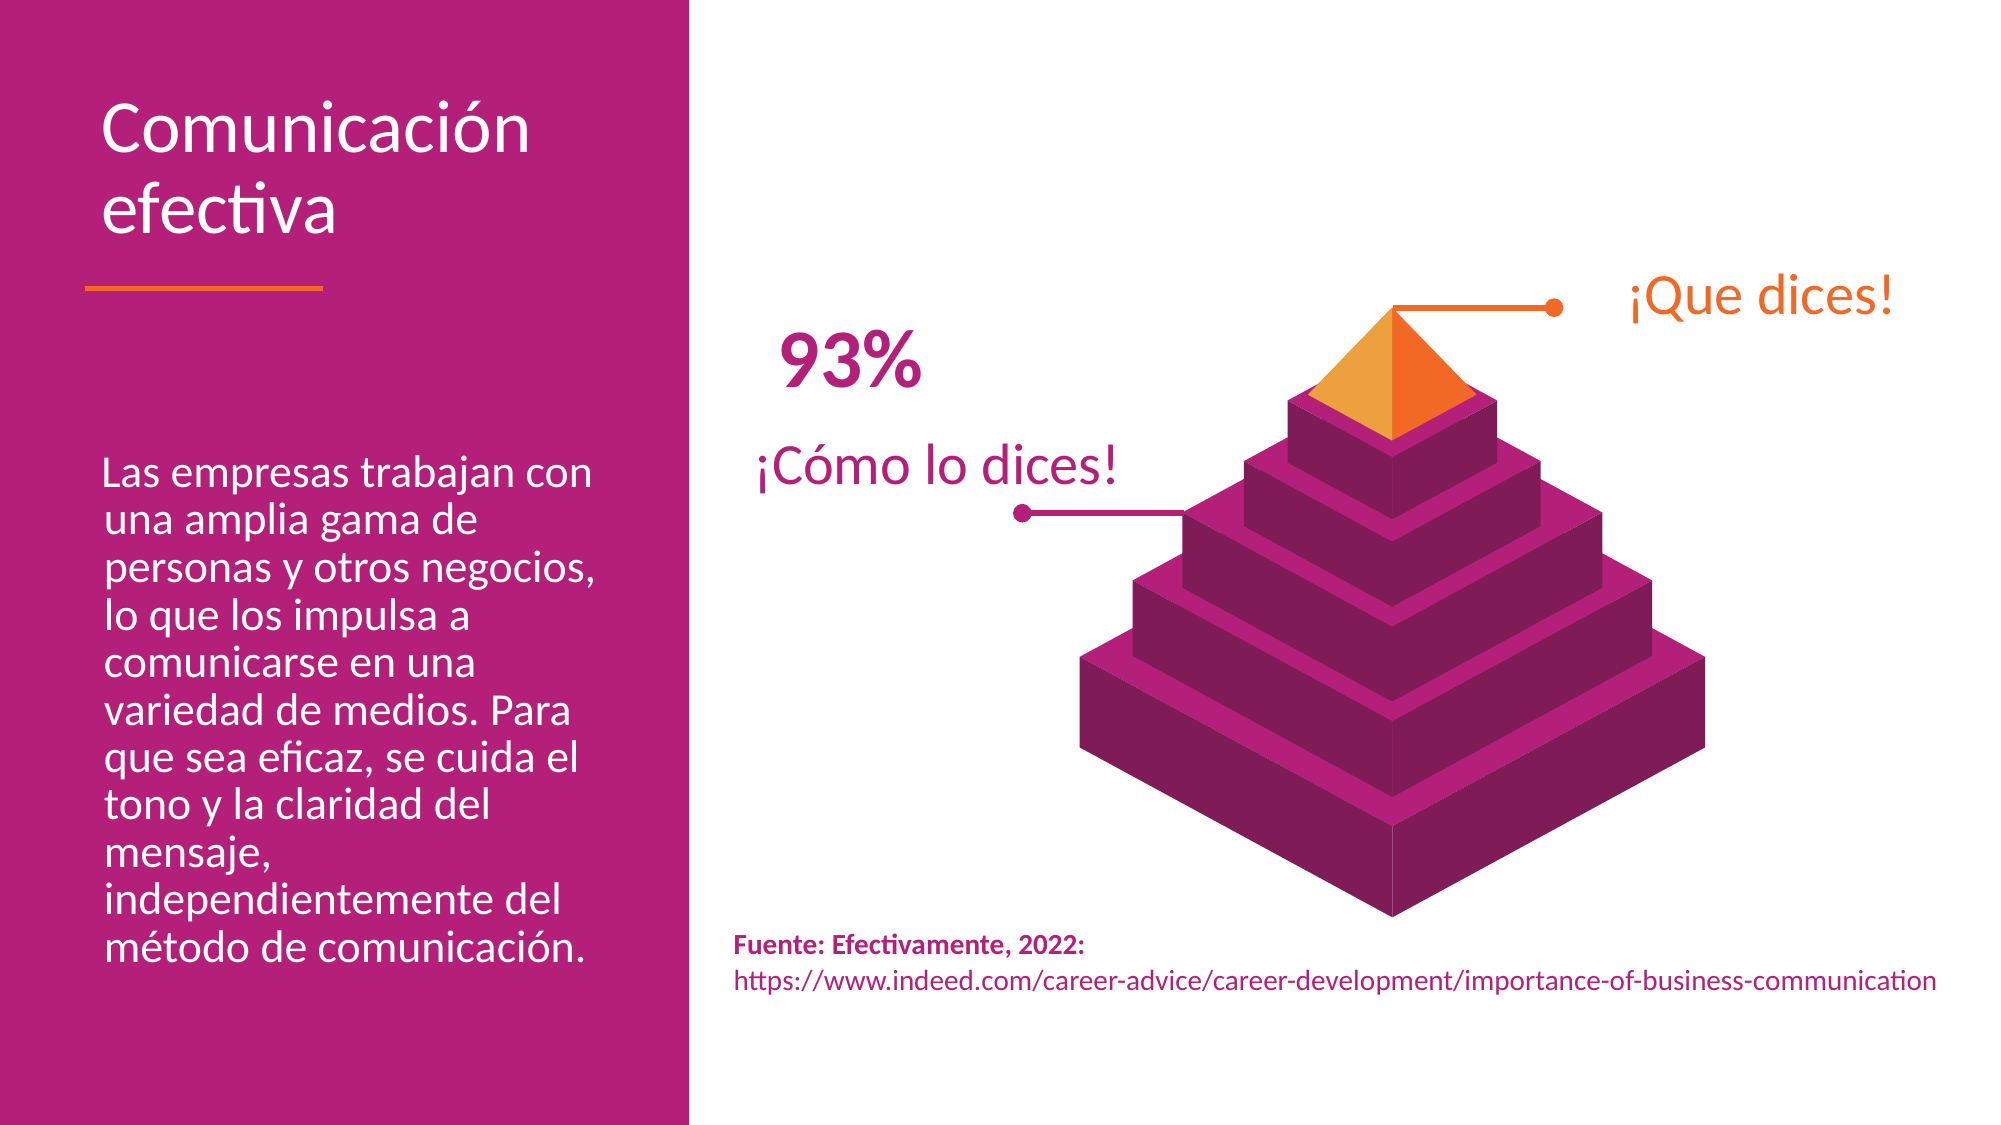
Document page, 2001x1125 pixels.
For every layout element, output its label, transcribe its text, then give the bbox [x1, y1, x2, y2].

text_box Fuente: Efectivamente, 2022: https://www.indeed.com/career-advice/career-development/importance-of-business-communication [718, 918, 1967, 1004]
list Las empresas trabajan con una amplia gama de personas y otros negocios, lo que los impulsa a comunicarse en una variedad de medios. Para que sea eficaz, se cuida el tono y la claridad del mensaje, independientemente del método de comunicación. [86, 441, 620, 1073]
list Comunicación efectiva [86, 80, 620, 389]
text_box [734, 247, 1951, 918]
text_box [85, 286, 323, 291]
text_box [0, 0, 690, 1125]
